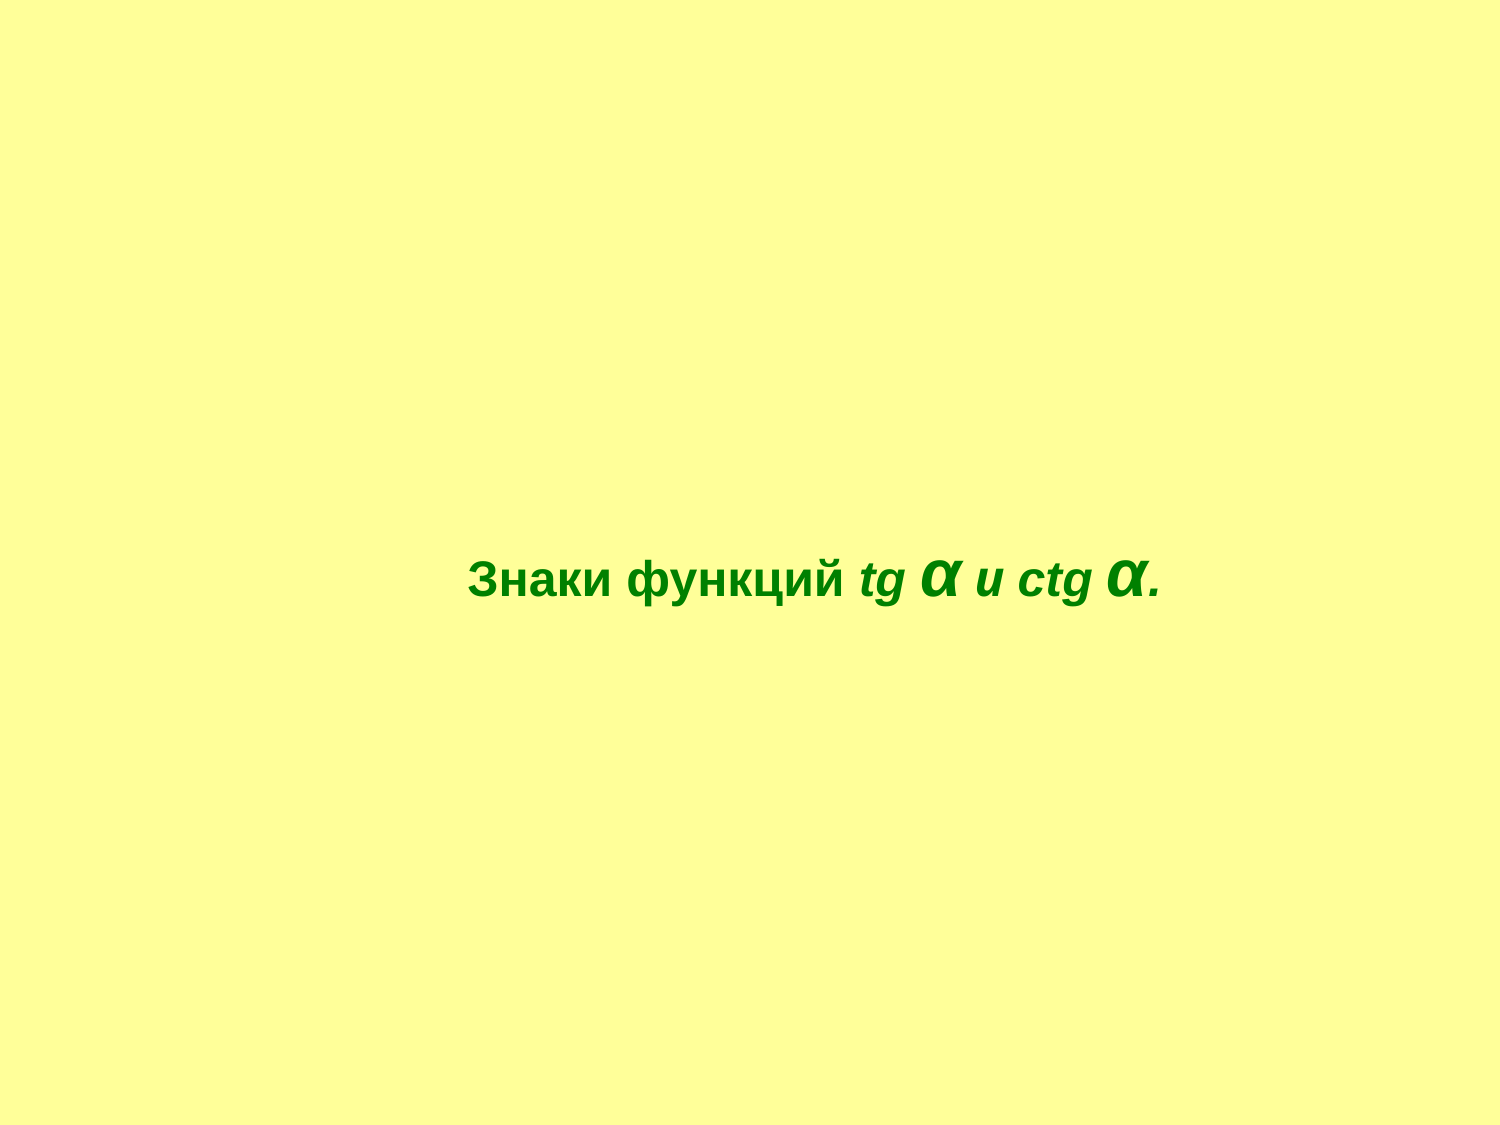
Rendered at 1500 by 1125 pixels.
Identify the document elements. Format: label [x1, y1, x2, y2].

text_box [0, 0, 1500, 1125]
